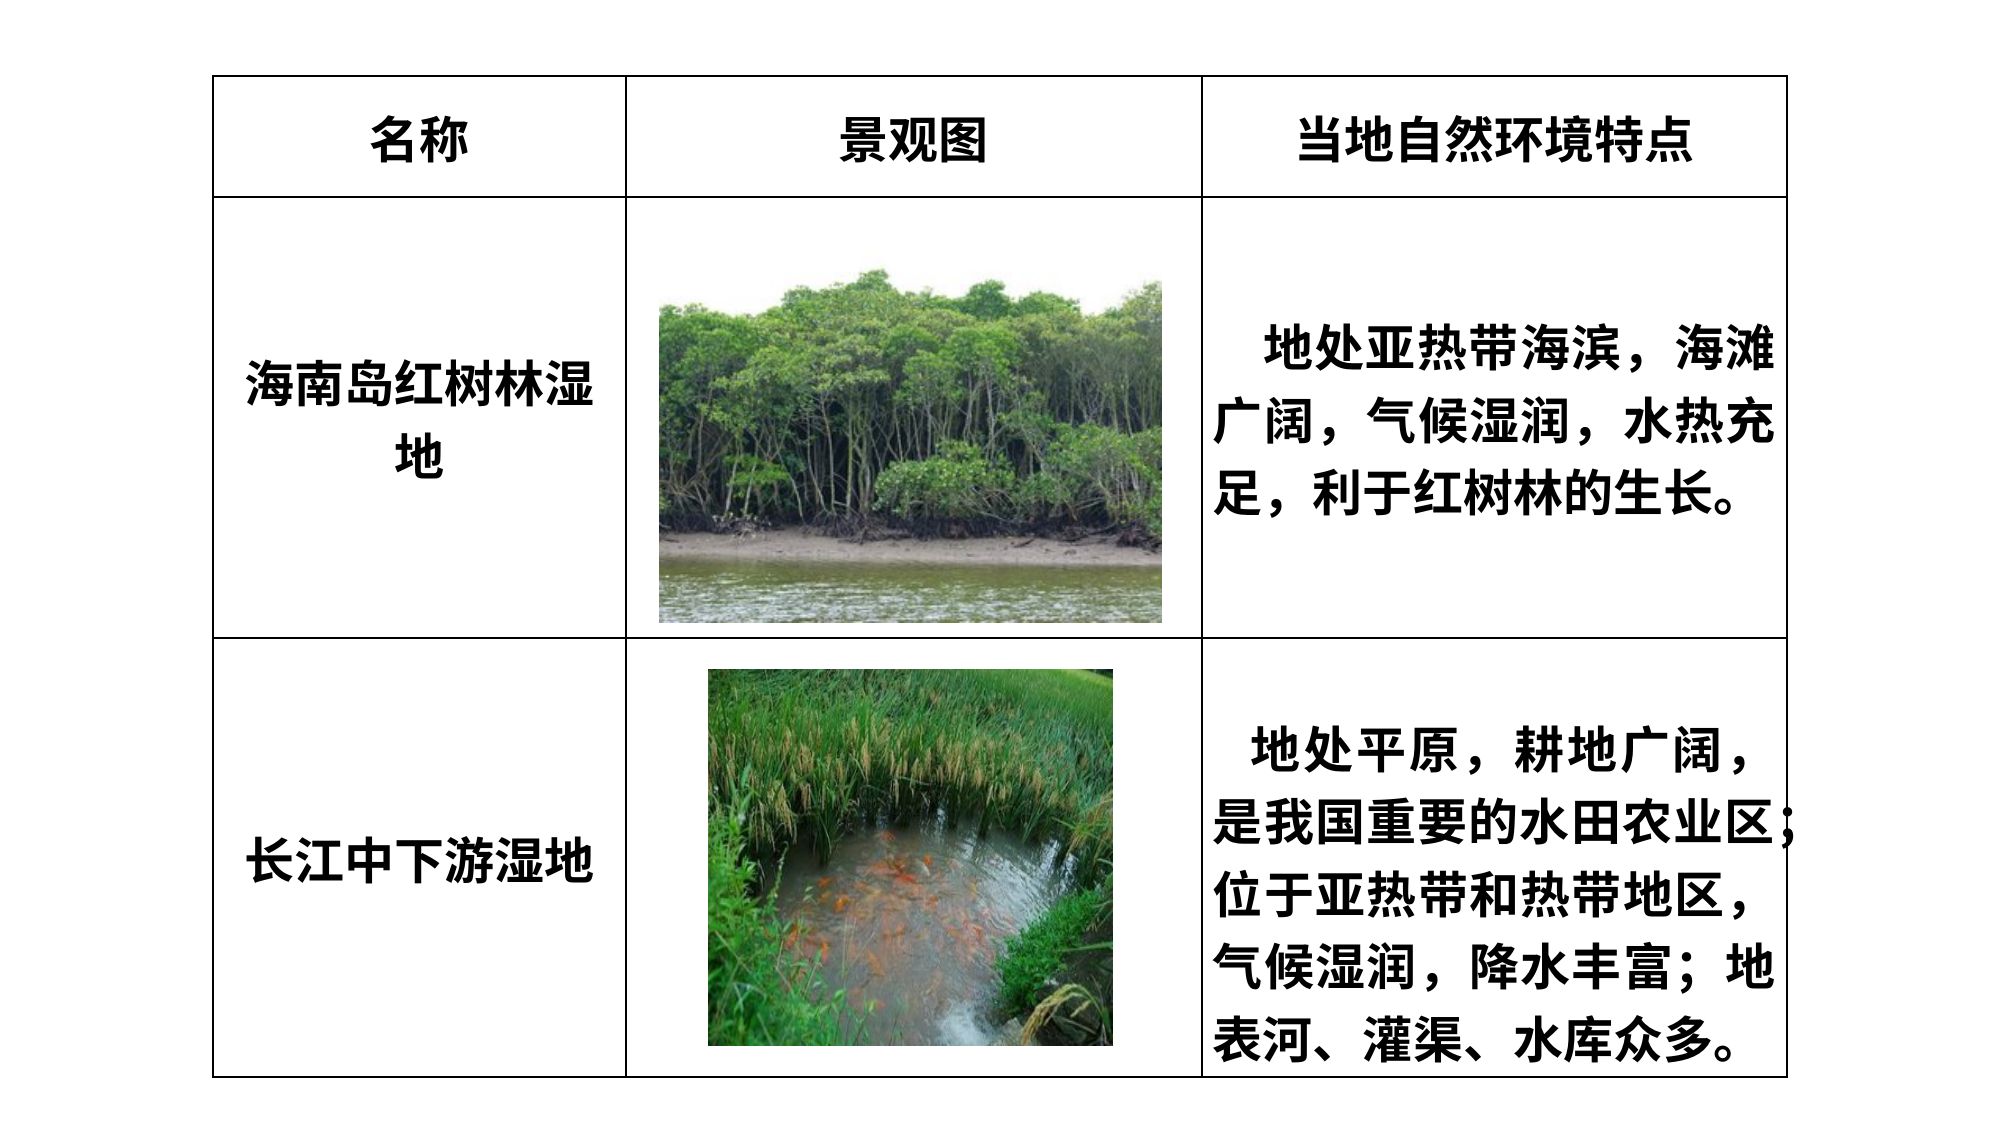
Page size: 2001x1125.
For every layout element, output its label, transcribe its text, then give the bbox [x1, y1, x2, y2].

table_header [627, 198, 1201, 637]
table_header 海南岛红树林湿地 [214, 198, 625, 637]
table_header 当地自然环境特点 [1203, 77, 1786, 196]
table_header 景观图 [627, 77, 1201, 196]
table_header 名称 [214, 77, 625, 196]
table_header 长江中下游湿地 [214, 639, 625, 1076]
table_header [627, 639, 1201, 1076]
picture [659, 247, 1162, 623]
table_header 地处平原，耕地广阔，是我国重要的水田农业区；位于亚热带和热带地区，气候湿润，降水丰富；地表河、灌渠、水库众多。 [1203, 639, 1786, 1076]
table_header 地处亚热带海滨，海滩广阔，气候湿润，水热充足，利于红树林的生长。 [1203, 198, 1786, 637]
picture [708, 669, 1113, 1046]
